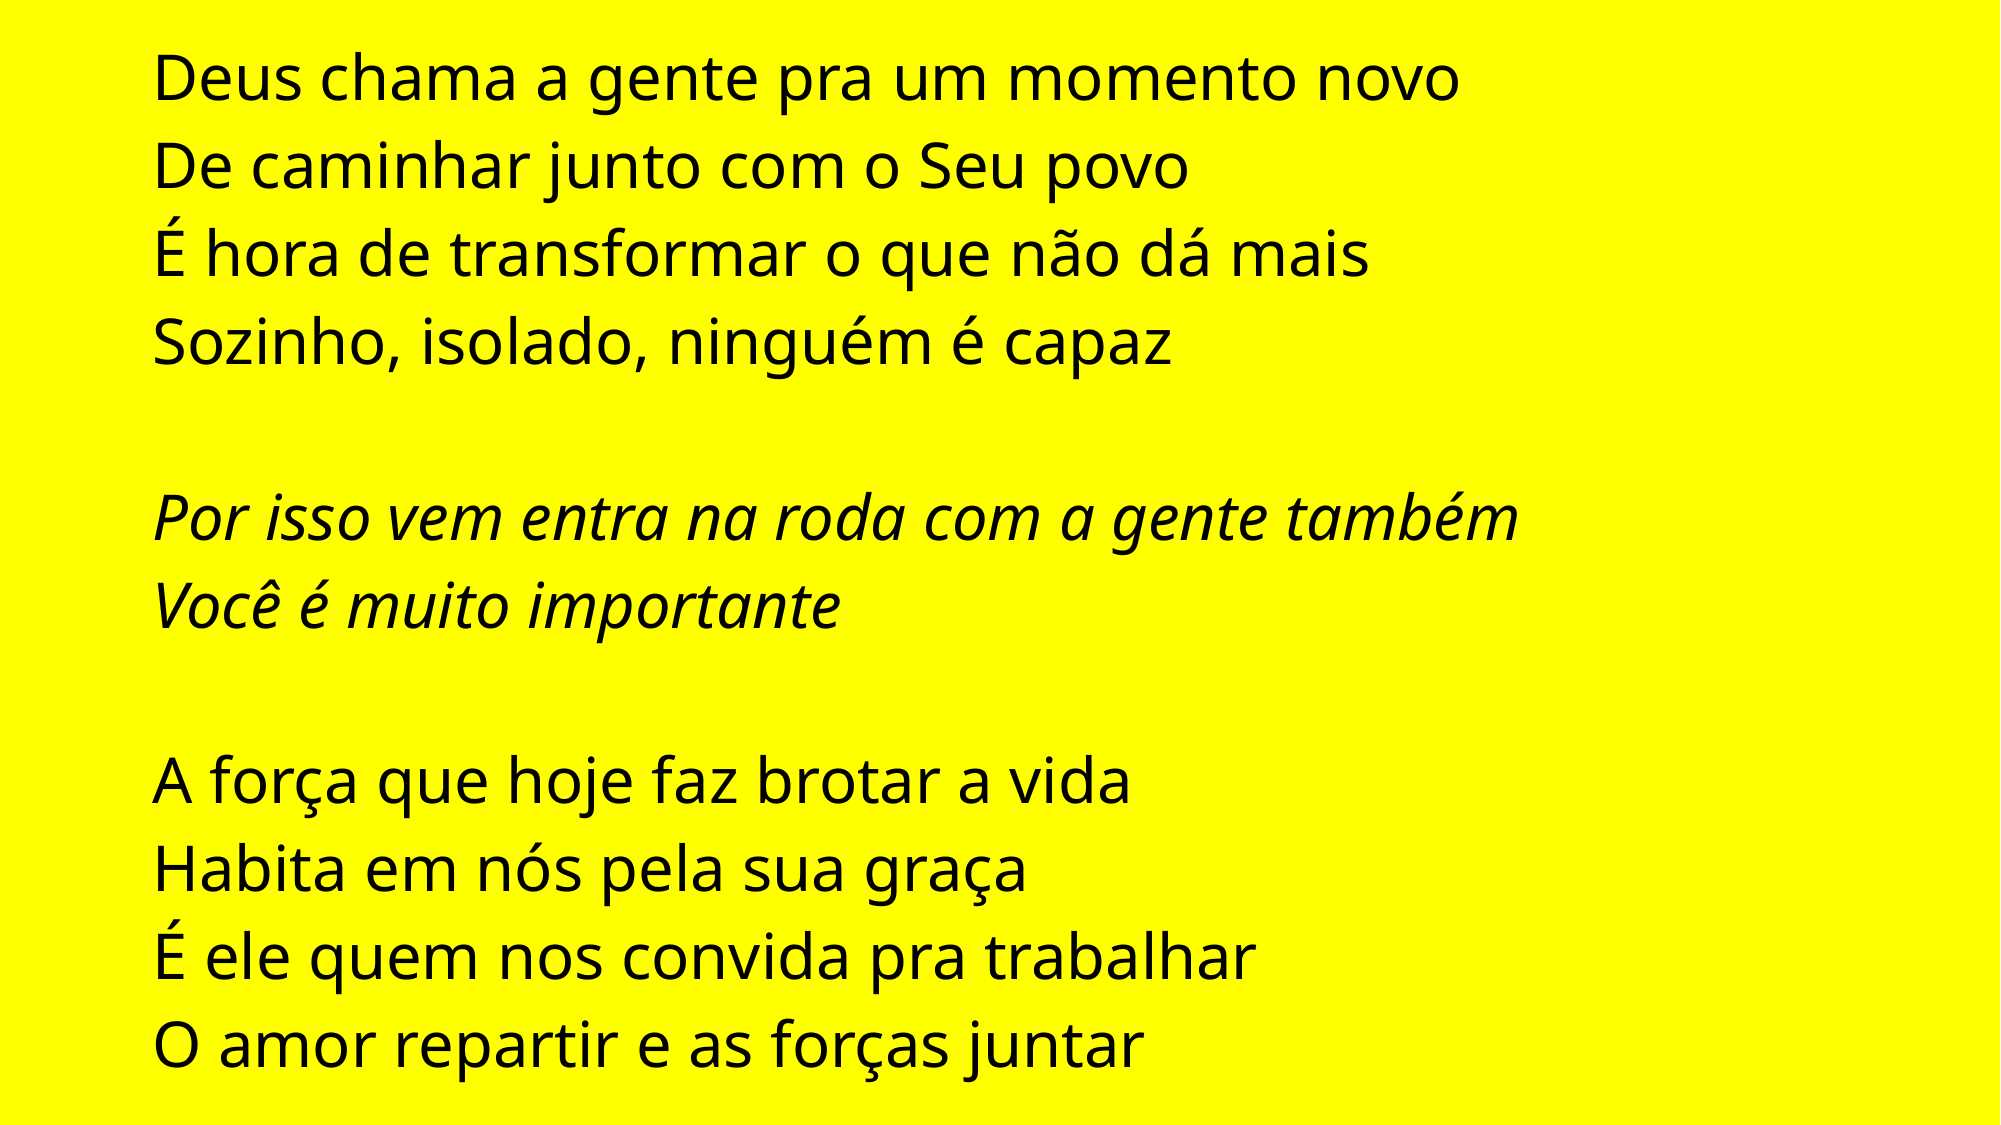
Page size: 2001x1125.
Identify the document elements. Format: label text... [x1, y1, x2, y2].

list Deus chama a gente pra um momento novo De caminhar junto com o Seu povo É hora de transformar o que não dá mais Sozinho, isolado, ninguém é capaz Por isso vem entra na roda com a gente também Você é muito importante A força que hoje faz brotar a vida Habita em nós pela sua graça É ele quem nos convida pra trabalhar O amor repartir e as forças juntar [137, 29, 1863, 1089]
